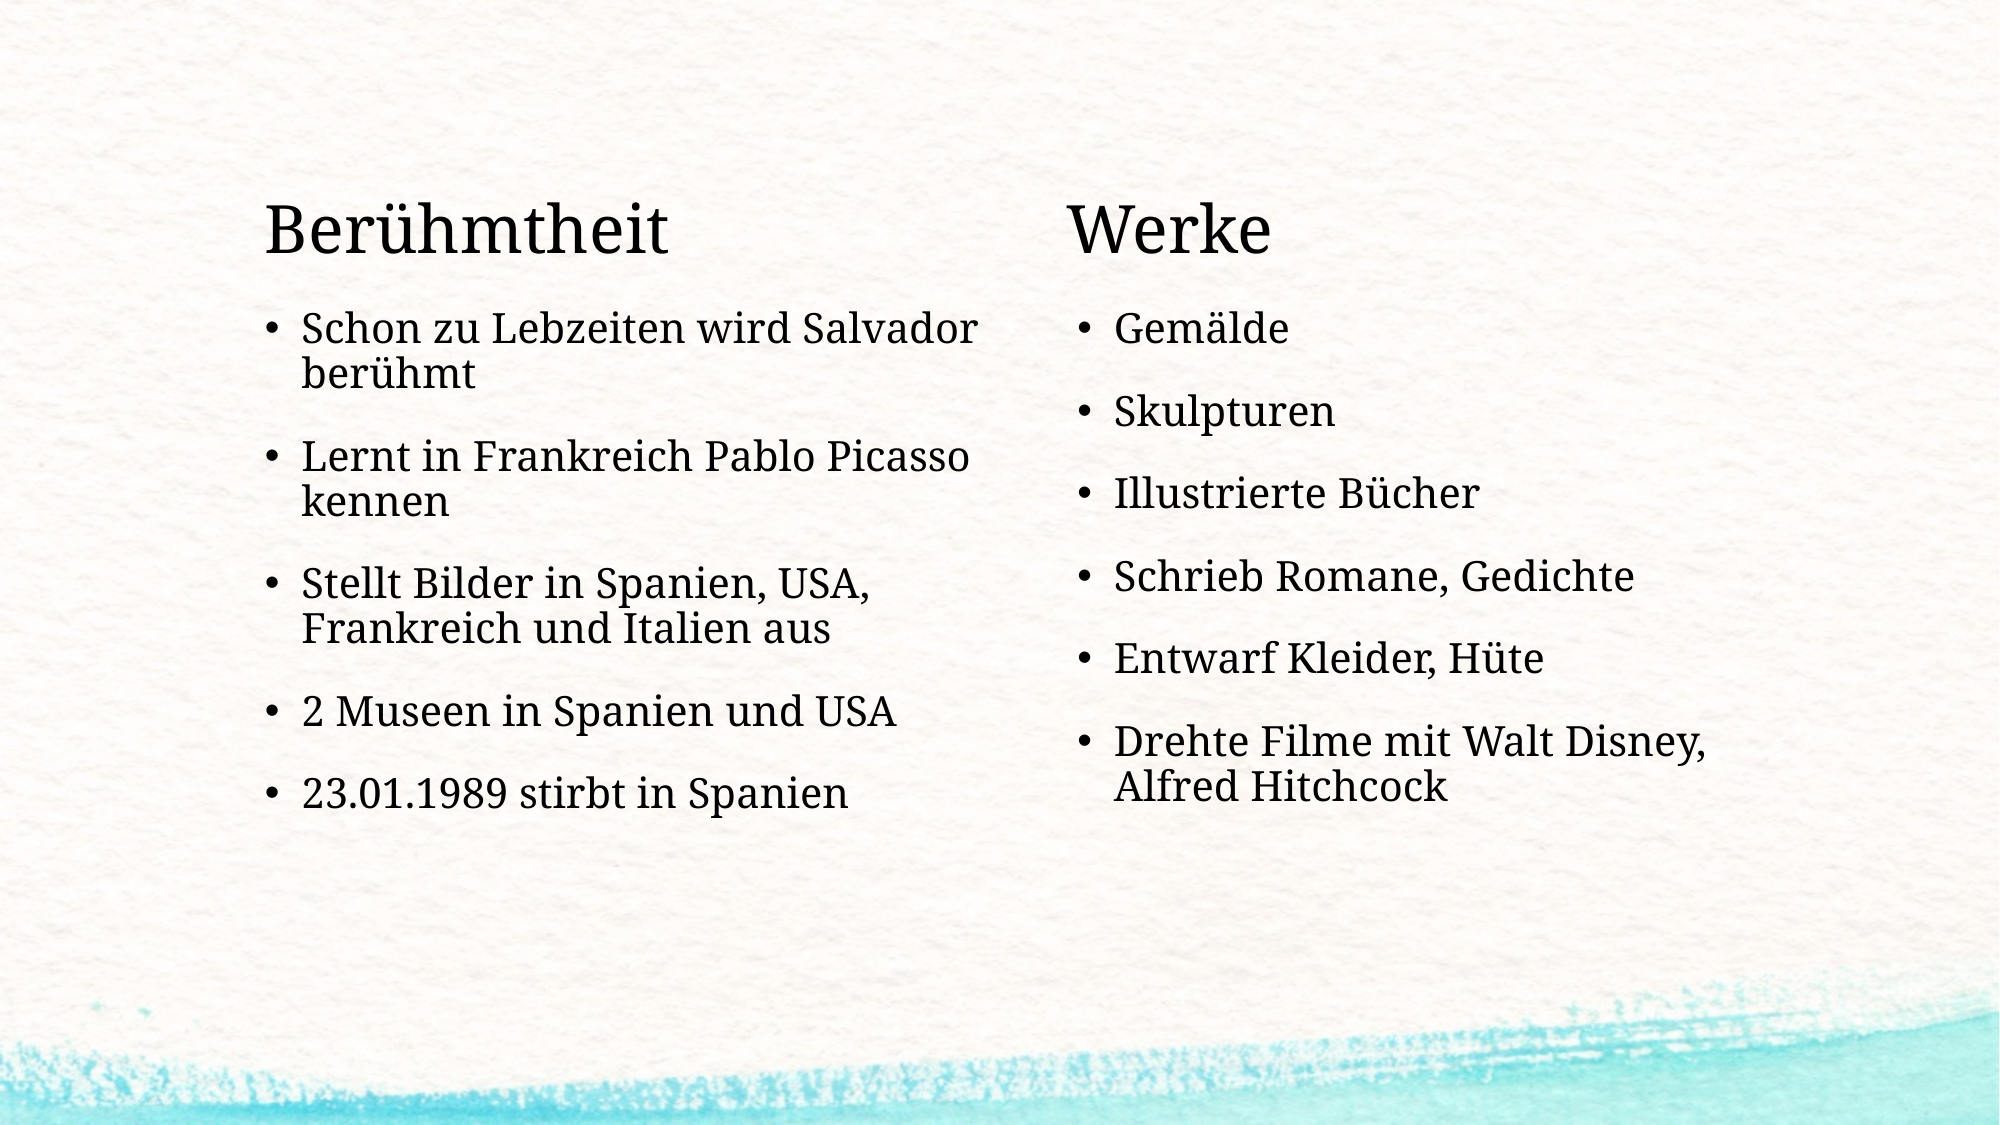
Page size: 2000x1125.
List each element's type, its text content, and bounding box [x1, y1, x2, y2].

title Berühmtheit Werke [249, 87, 1825, 275]
list Schon zu Lebzeiten wird Salvador berühmt Lernt in Frankreich Pablo Picasso kennen Stellt Bilder in Spanien, USA, Frankreich und Italien aus 2 Museen in Spanien und USA 23.01.1989 stirbt in Spanien [249, 299, 1012, 988]
picture [0, 0, 2000, 1125]
list Gemälde Skulpturen Illustrierte Bücher Schrieb Romane, Gedichte Entwarf Kleider, Hüte Drehte Filme mit Walt Disney, Alfred Hitchcock [1062, 299, 1825, 988]
